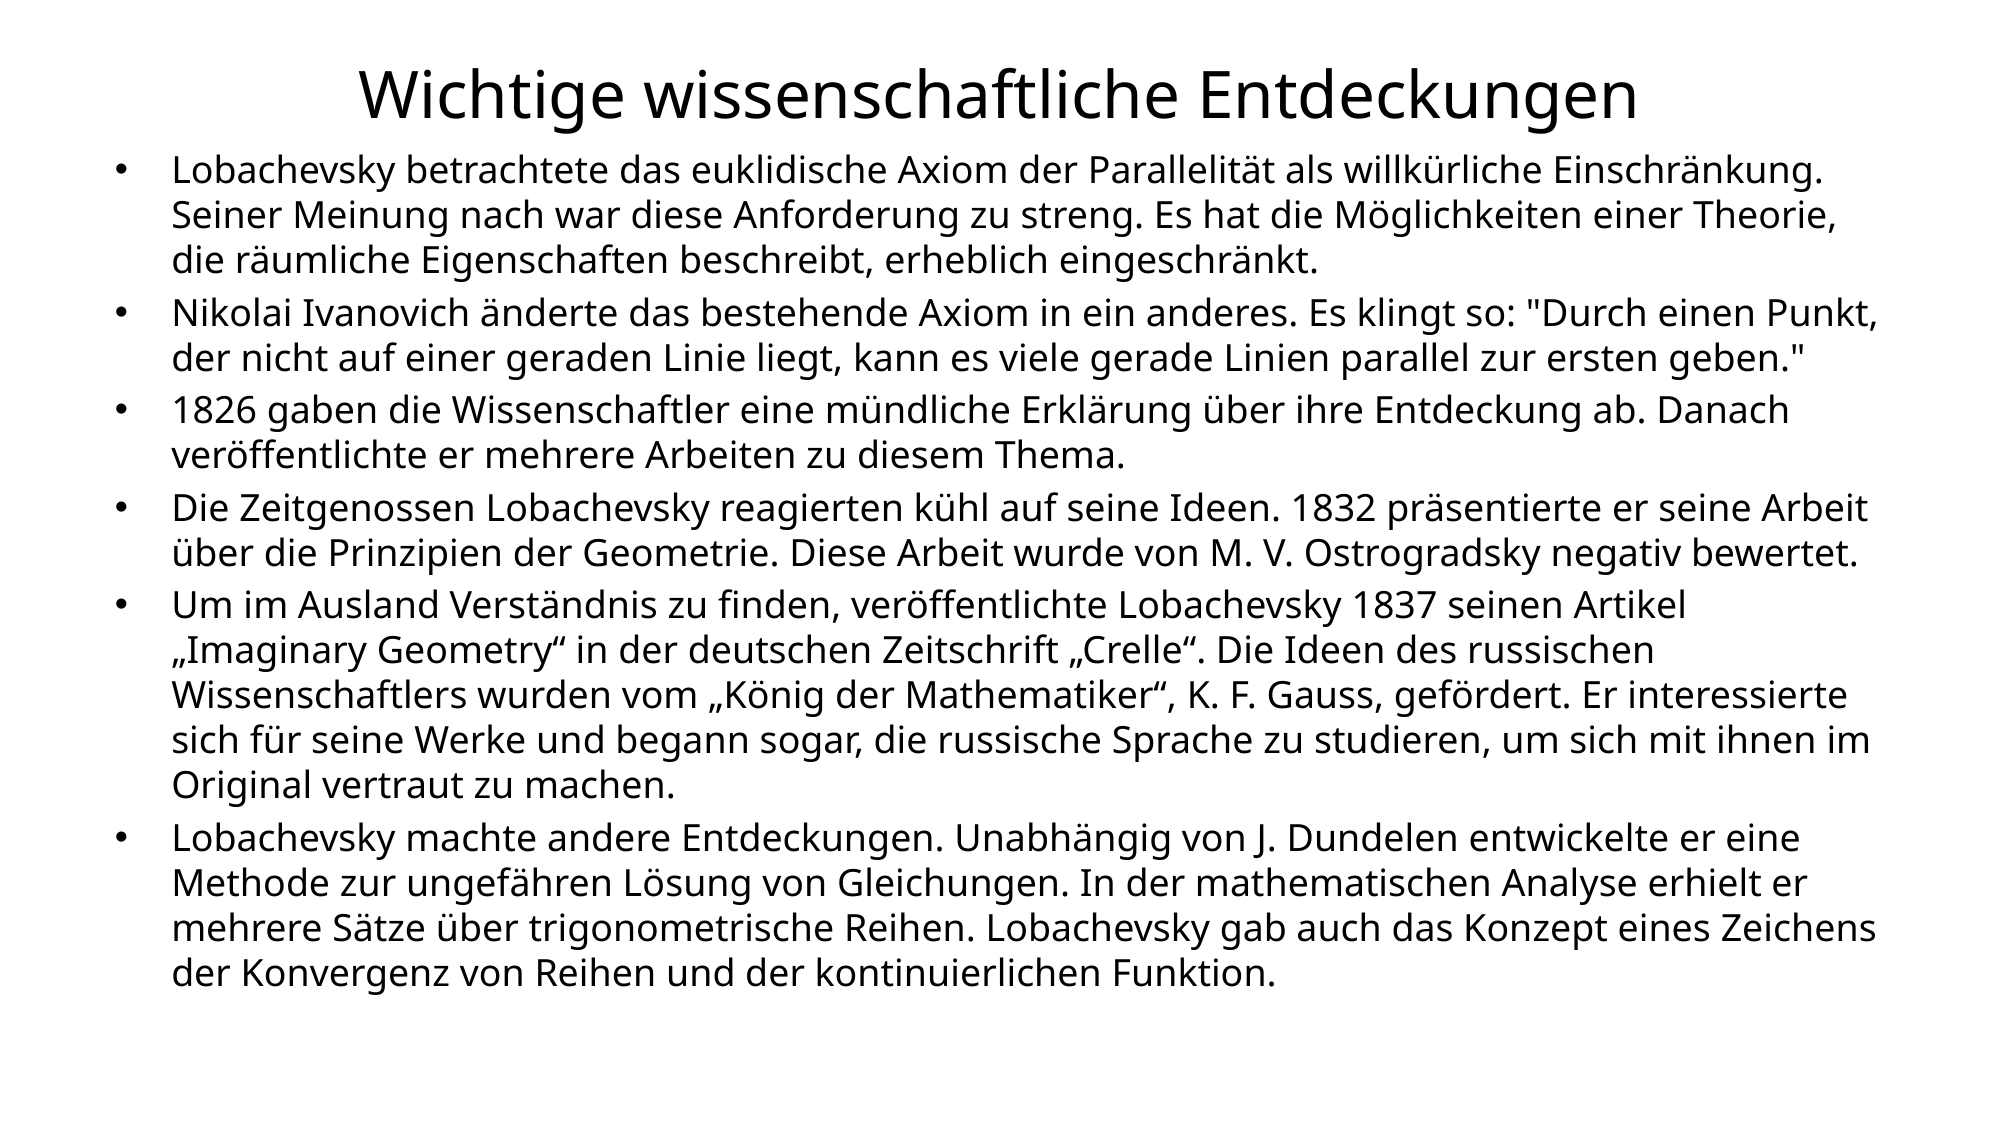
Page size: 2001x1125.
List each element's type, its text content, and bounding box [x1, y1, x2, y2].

list Lobachevsky betrachtete das euklidische Axiom der Parallelität als willkürliche Einschränkung. Seiner Meinung nach war diese Anforderung zu streng. Es hat die Möglichkeiten einer Theorie, die räumliche Eigenschaften beschreibt, erheblich eingeschränkt. Nikolai Ivanovich änderte das bestehende Axiom in ein anderes. Es klingt so: "Durch einen Punkt, der nicht auf einer geraden Linie liegt, kann es viele gerade Linien parallel zur ersten geben." 1826 gaben die Wissenschaftler eine mündliche Erklärung über ihre Entdeckung ab. Danach veröffentlichte er mehrere Arbeiten zu diesem Thema. Die Zeitgenossen Lobachevsky reagierten kühl auf seine Ideen. 1832 präsentierte er seine Arbeit über die Prinzipien der Geometrie. Diese Arbeit wurde von M. V. Ostrogradsky negativ bewertet. Um im Ausland Verständnis zu finden, veröffentlichte Lobachevsky 1837 seinen Artikel „Imaginary Geometry“ in der deutschen Zeitschrift „Crelle“. Die Ideen des russischen Wissenschaftlers wurden vom „König der Mathematiker“, K. F. Gauss, gefördert. Er interessierte sich für seine Werke und begann sogar, die russische Sprache zu studieren, um sich mit ihnen im Original vertraut zu machen. Lobachevsky machte andere Entdeckungen. Unabhängig von J. Dundelen entwickelte er eine Methode zur ungefähren Lösung von Gleichungen. In der mathematischen Analyse erhielt er mehrere Sätze über trigonometrische Reihen. Lobachevsky gab auch das Konzept eines Zeichens der Konvergenz von Reihen und der kontinuierlichen Funktion. [99, 138, 1900, 1005]
title Wichtige wissenschaftliche Entdeckungen [99, 45, 1900, 138]
